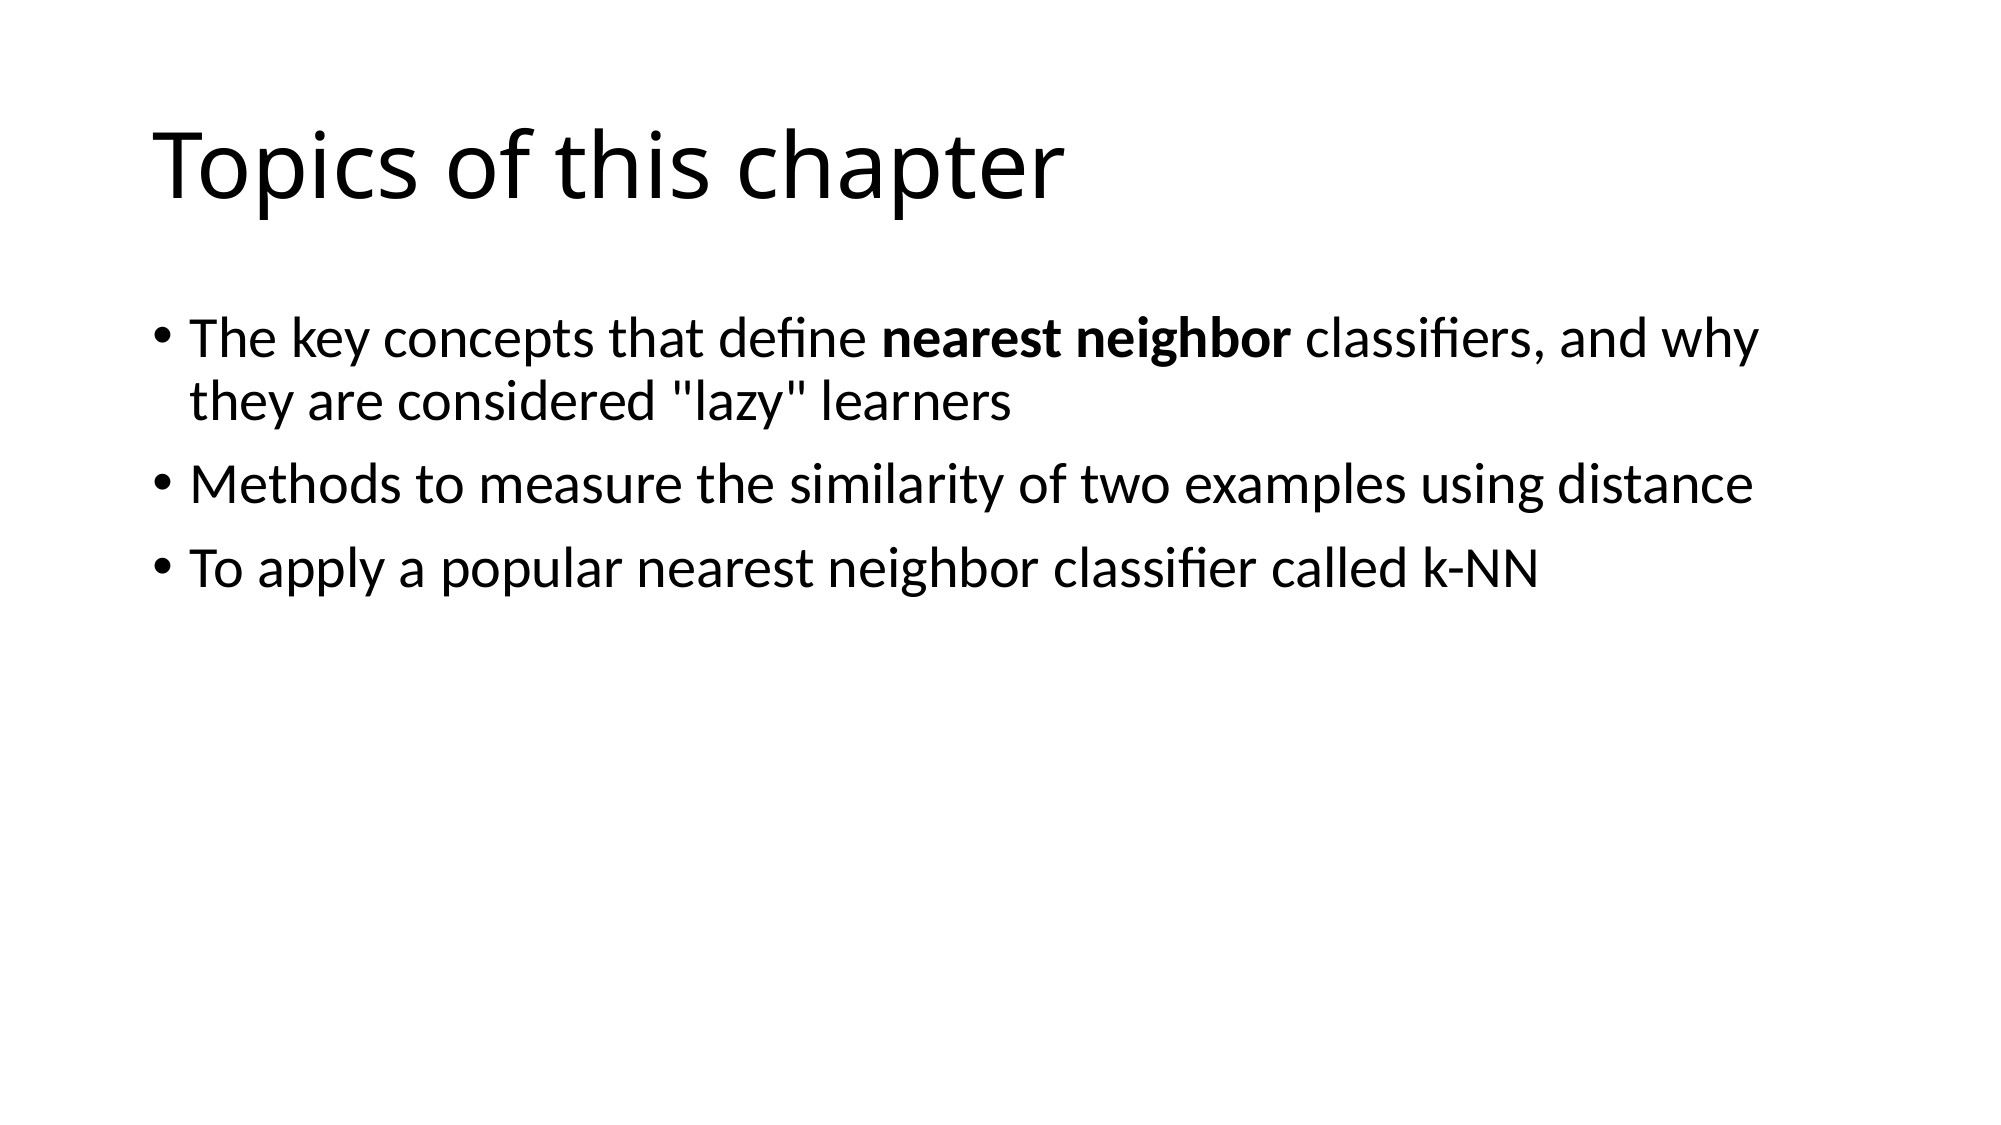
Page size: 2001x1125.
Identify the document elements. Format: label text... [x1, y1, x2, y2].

list The key concepts that define nearest neighbor classifiers, and why they are considered "lazy" learners Methods to measure the similarity of two examples using distance To apply a popular nearest neighbor classifier called k-NN [137, 299, 1863, 1014]
title Topics of this chapter [137, 59, 1863, 278]
